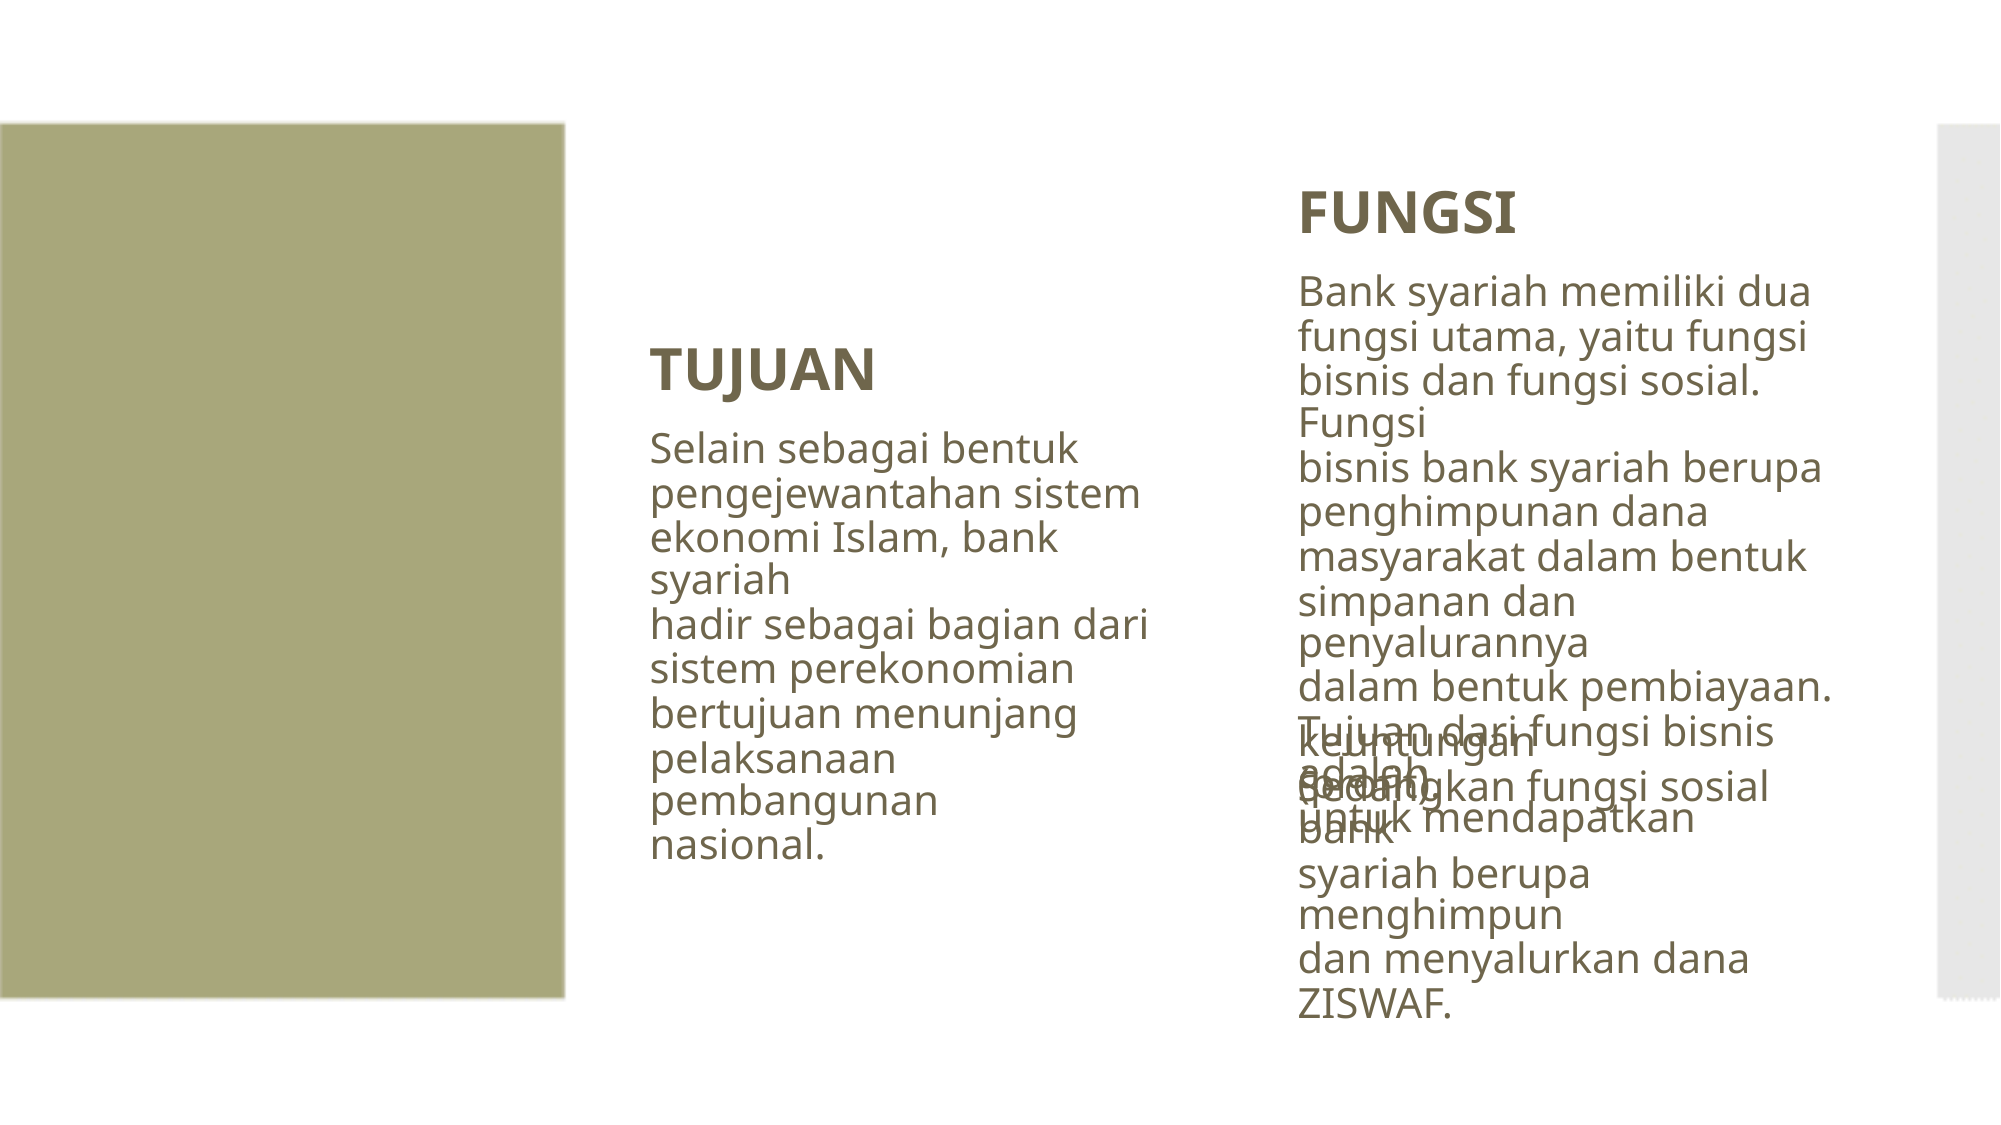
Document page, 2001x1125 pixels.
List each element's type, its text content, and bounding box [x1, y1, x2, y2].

text_box TUJUAN [649, 344, 894, 403]
text_box FUNGSI [1297, 186, 1526, 246]
text_box Bank syariah memiliki dua fungsi utama, yaitu fungsi bisnis dan fungsi sosial. Fungsi bisnis bank syariah berupa penghimpunan dana masyarakat dalam bentuk simpanan dan penyalurannya dalam bentuk pembiayaan. Tujuan dari fungsi bisnis adalah untuk mendapatkan [1297, 273, 1859, 841]
text_box Selain sebagai bentuk pengejewantahan sistem ekonomi Islam, bank syariah hadir sebagai bagian dari sistem perekonomian bertujuan menunjang pelaksanaan pembangunan nasional. [649, 430, 1162, 868]
text_box keuntungan (profit). [1297, 723, 1669, 768]
text_box [0, 0, 2000, 1125]
text_box Sedangkan fungsi sosial bank syariah berupa menghimpun dan menyalurkan dana ZISWAF. [1297, 768, 1827, 1028]
